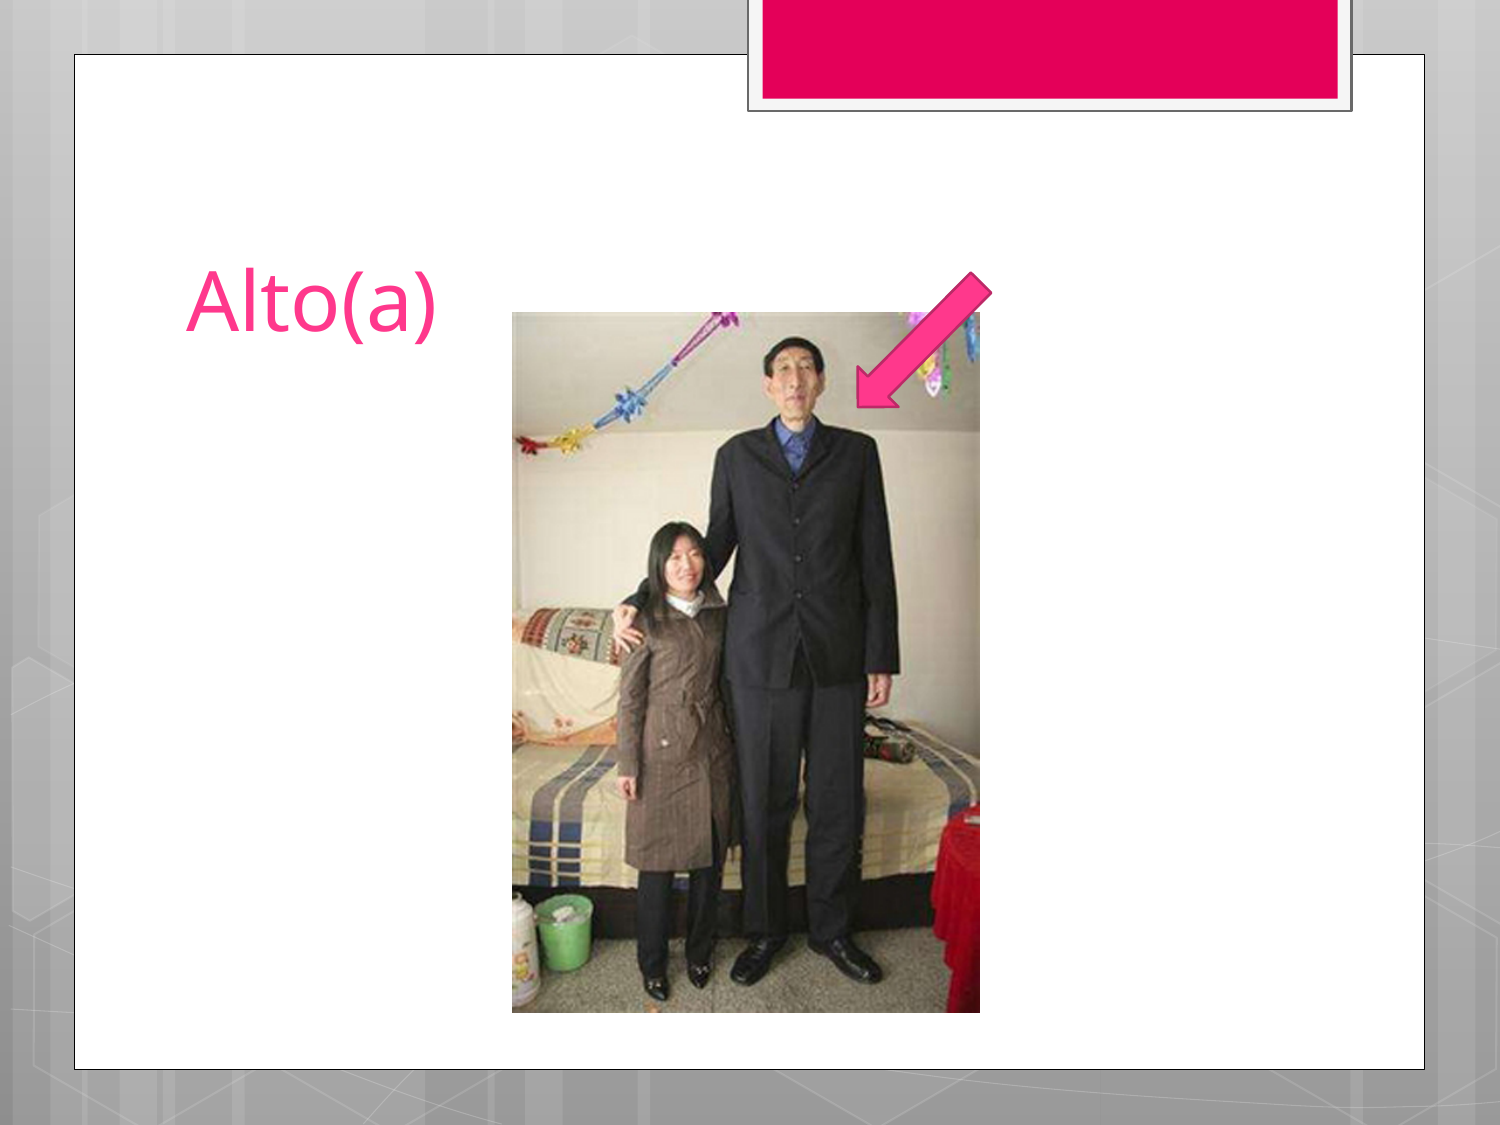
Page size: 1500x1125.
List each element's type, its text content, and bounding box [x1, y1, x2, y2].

text_box [931, 271, 993, 311]
picture [512, 312, 980, 1013]
title Alto(a) [171, 168, 1324, 357]
